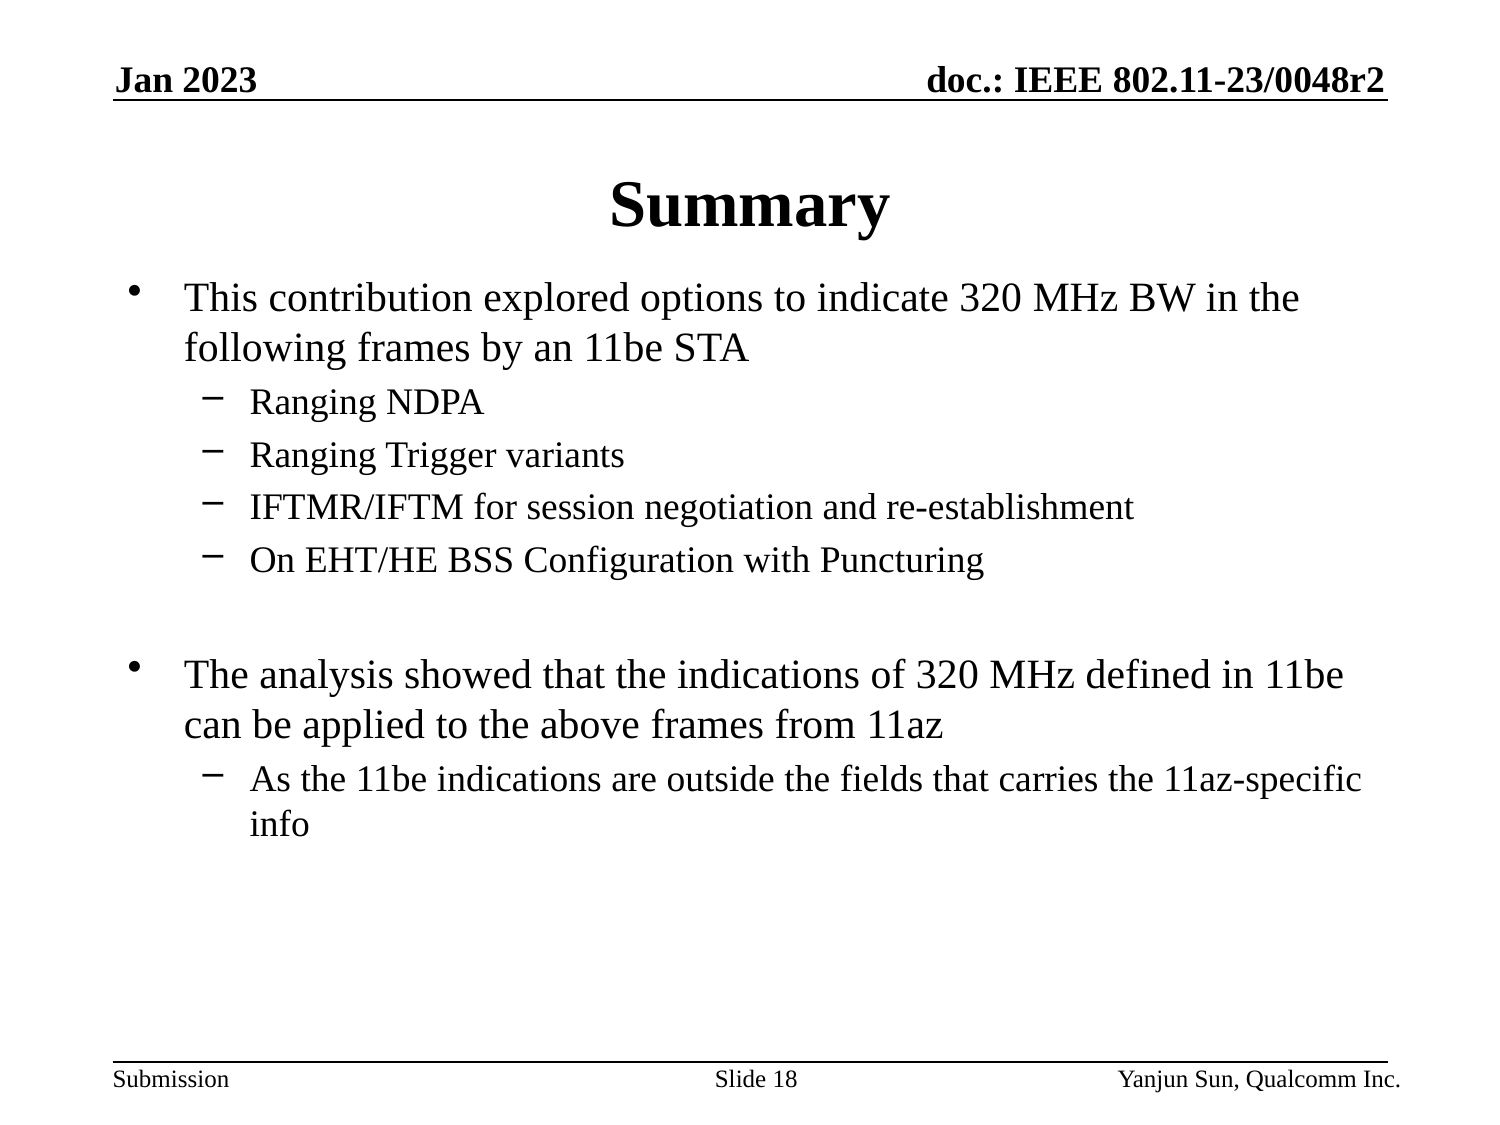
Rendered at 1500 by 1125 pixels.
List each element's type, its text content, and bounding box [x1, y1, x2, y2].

title Summary [112, 112, 1388, 288]
slide_number Slide 18 [712, 1061, 800, 1093]
text_box Jan 2023 [114, 54, 258, 100]
footer Yanjun Sun, Qualcomm Inc. [1113, 1061, 1402, 1093]
list This contribution explored options to indicate 320 MHz BW in the following frames by an 11be STA Ranging NDPA Ranging Trigger variants IFTMR/IFTM for session negotiation and re-establishment On EHT/HE BSS Configuration with Puncturing The analysis showed that the indications of 320 MHz defined in 11be can be applied to the above frames from 11az As the 11be indications are outside the fields that carries the 11az-specific info [112, 288, 1388, 1001]
